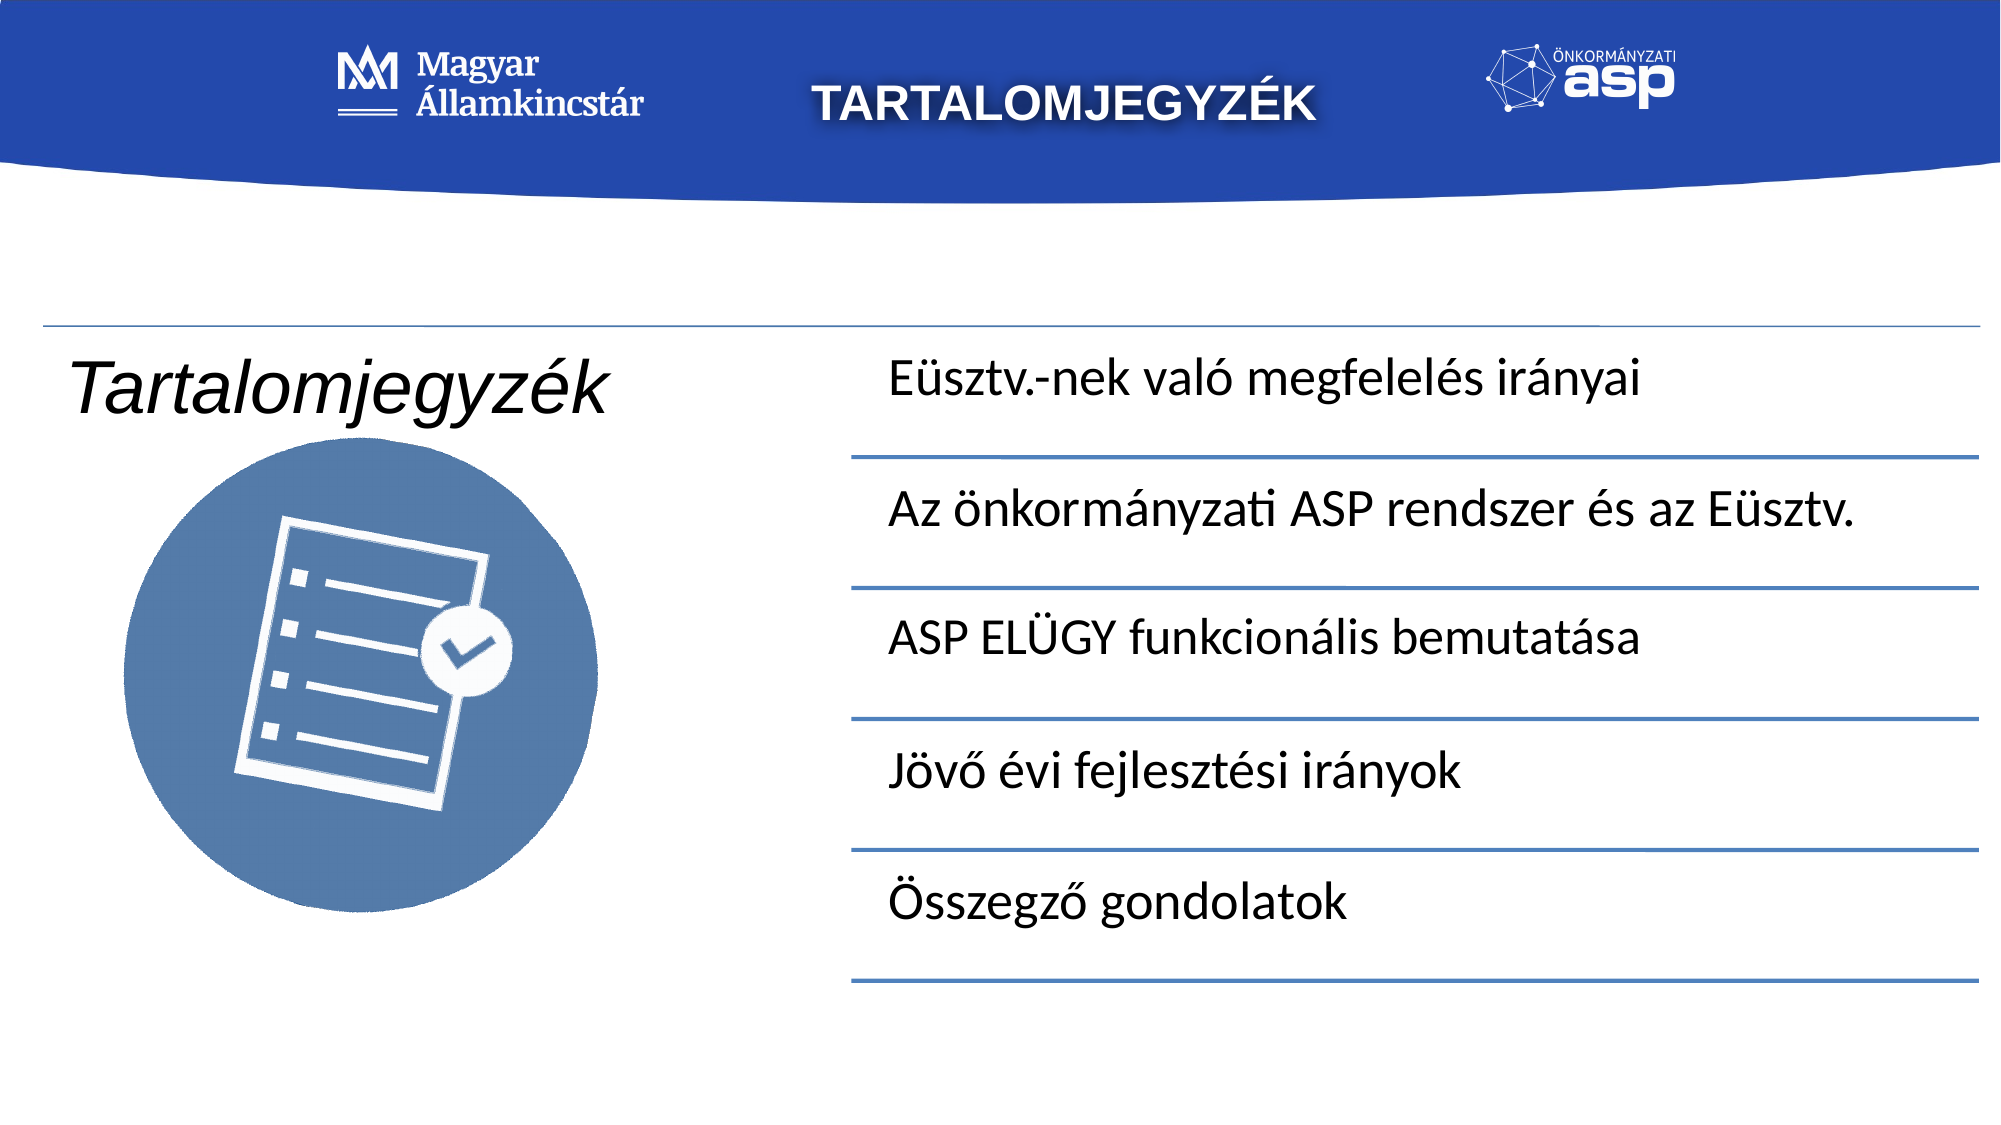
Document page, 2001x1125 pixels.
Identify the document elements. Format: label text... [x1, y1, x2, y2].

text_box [42, 326, 1981, 988]
picture [0, 0, 2001, 1125]
title TARTALOMJEGYZÉK [702, 29, 1427, 172]
